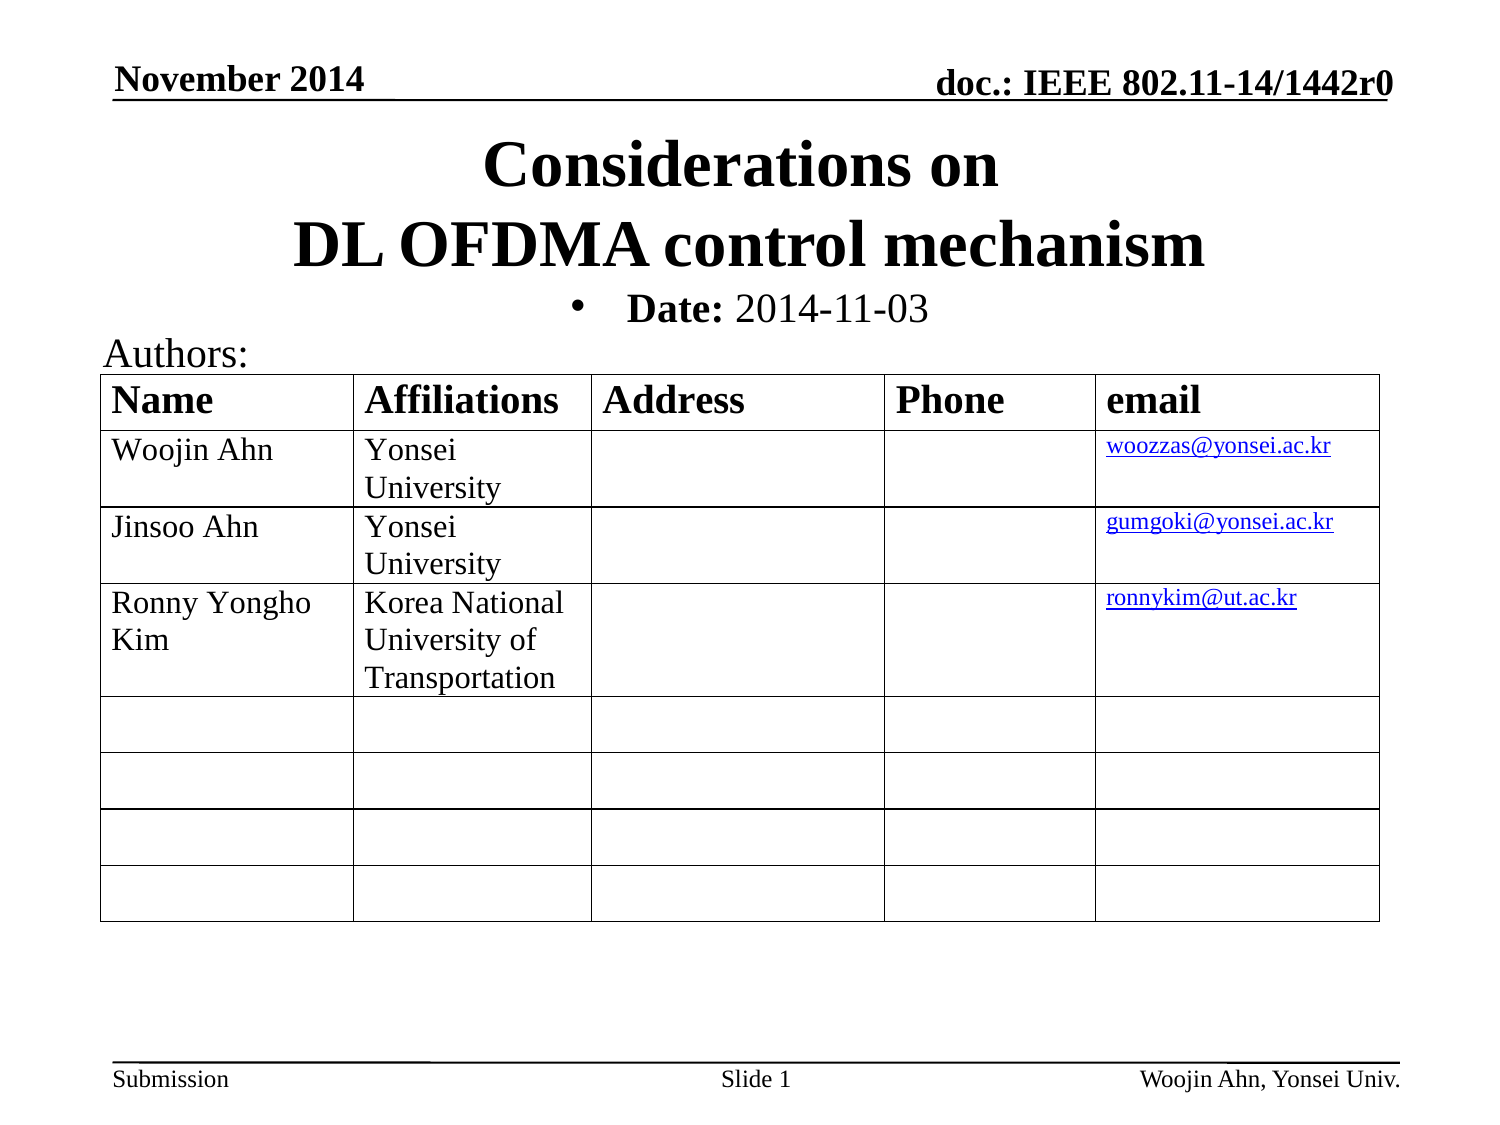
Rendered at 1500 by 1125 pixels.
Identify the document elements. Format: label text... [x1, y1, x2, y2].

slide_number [114, 54, 423, 100]
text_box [85, 373, 1411, 969]
title Considerations on DL OFDMA control mechanism [112, 112, 1388, 272]
text_box Authors: [87, 318, 325, 372]
footer Woojin Ahn, Yonsei Univ. [878, 1061, 1402, 1093]
text_box Date: 2014-11-03 [112, 272, 1388, 338]
slide_number Slide 1 [712, 1061, 800, 1123]
